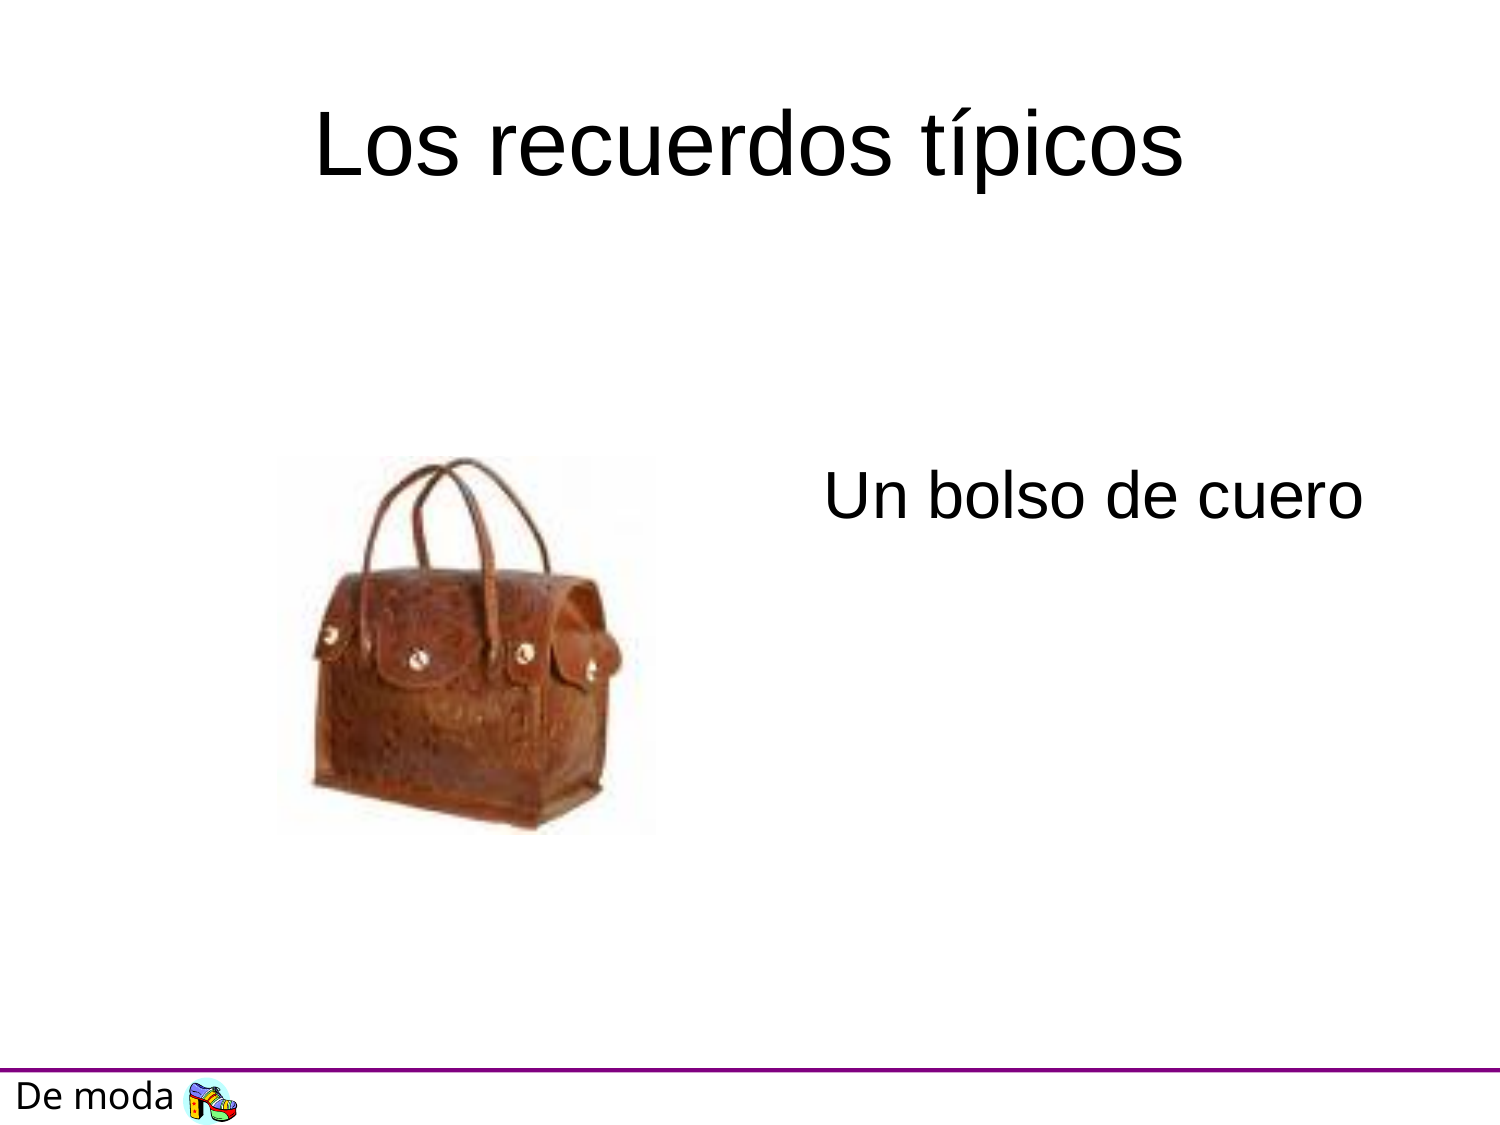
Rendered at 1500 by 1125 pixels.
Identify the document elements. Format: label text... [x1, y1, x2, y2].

text_box De moda [0, 1064, 373, 1125]
picture [182, 1077, 238, 1125]
title Los recuerdos típicos [75, 45, 1425, 233]
text_box Un bolso de cuero [809, 444, 1436, 539]
picture [277, 455, 656, 835]
